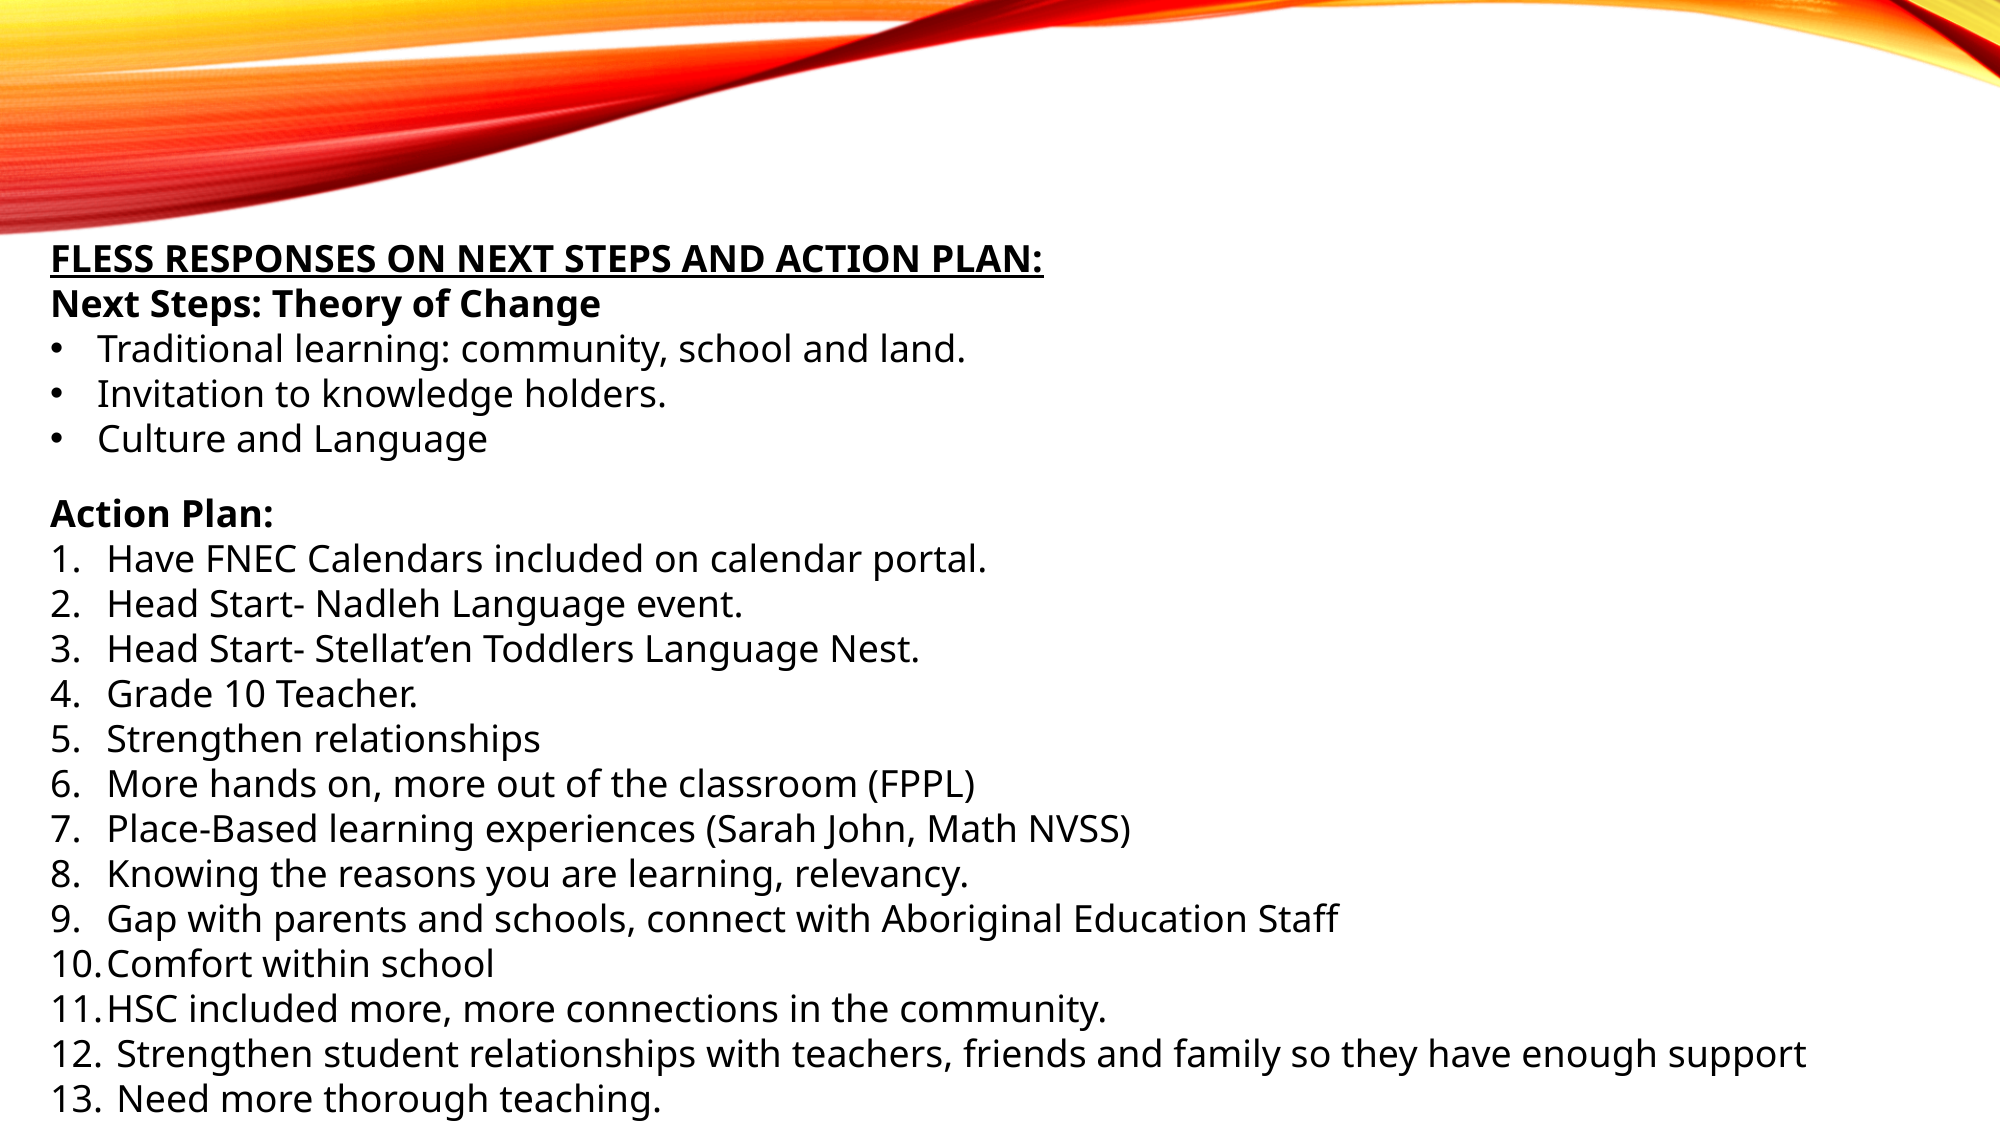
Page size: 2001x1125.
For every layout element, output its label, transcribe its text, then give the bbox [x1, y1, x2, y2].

picture [0, 0, 2000, 237]
text_box FLESS RESPONSES ON NEXT STEPS AND ACTION PLAN: Next Steps: Theory of Change Traditional learning: community, school and land. Invitation to knowledge holders. Culture and Language Action Plan: Have FNEC Calendars included on calendar portal. Head Start- Nadleh Language event. Head Start- Stellat’en Toddlers Language Nest. Grade 10 Teacher. Strengthen relationships More hands on, more out of the classroom (FPPL) Place-Based learning experiences (Sarah John, Math NVSS) Knowing the reasons you are learning, relevancy. Gap with parents and schools, connect with Aboriginal Education Staff Comfort within school HSC included more, more connections in the community. Strengthen student relationships with teachers, friends and family so they have enough support Need more thorough teaching. [35, 177, 2000, 1125]
